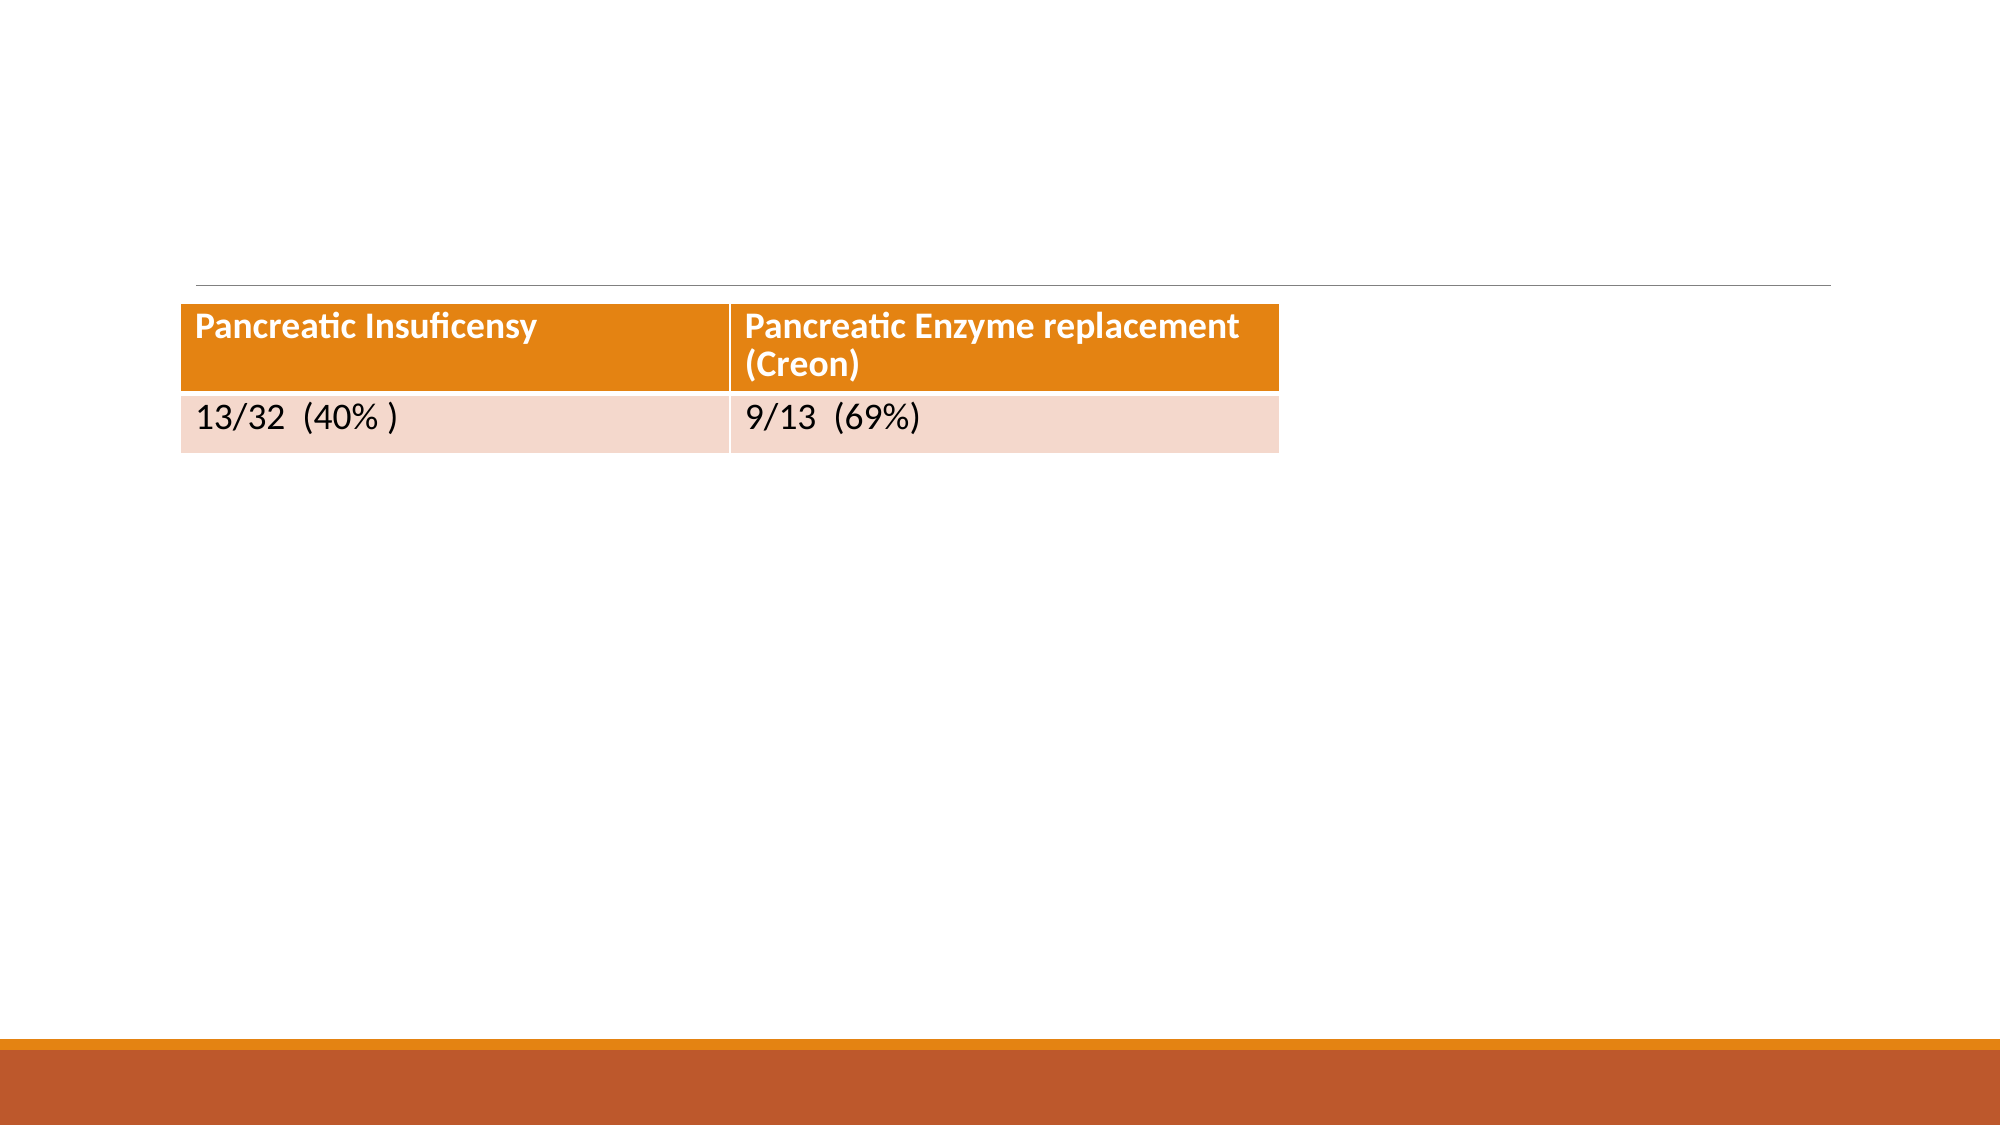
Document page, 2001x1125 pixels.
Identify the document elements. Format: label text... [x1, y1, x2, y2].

table_header Pancreatic Insuficensy [181, 304, 729, 391]
table_cell 9/13 (69%) [731, 396, 1279, 453]
table_cell 13/32 (40% ) [181, 396, 729, 453]
table_header Pancreatic Enzyme replacement (Creon) [731, 304, 1279, 391]
